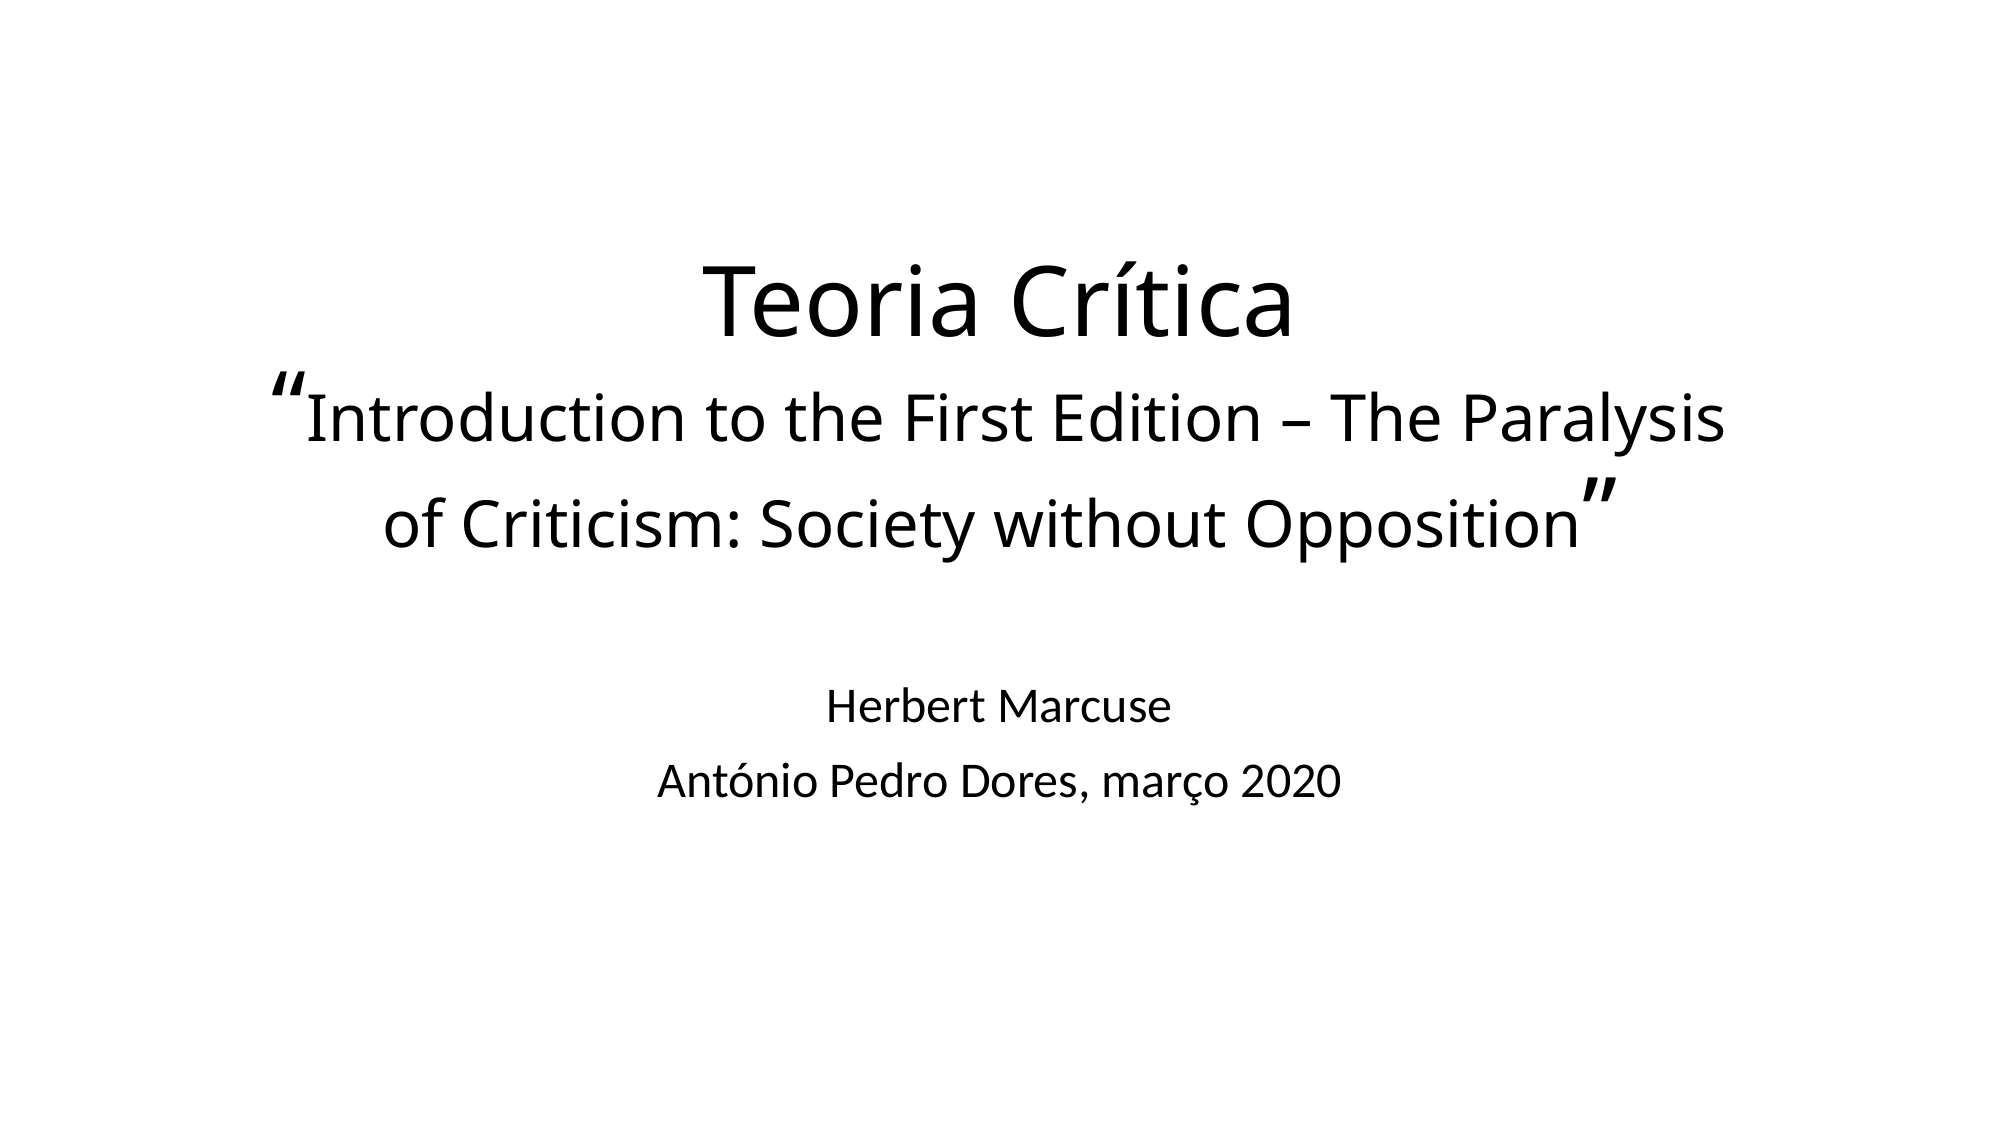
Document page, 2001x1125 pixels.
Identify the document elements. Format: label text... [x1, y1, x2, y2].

subtitle Herbert Marcuse António Pedro Dores, março 2020 [249, 590, 1750, 863]
title Teoria Crítica “Introduction to the First Edition – The Paralysis of Criticism: Society without Opposition” [249, 184, 1750, 576]
